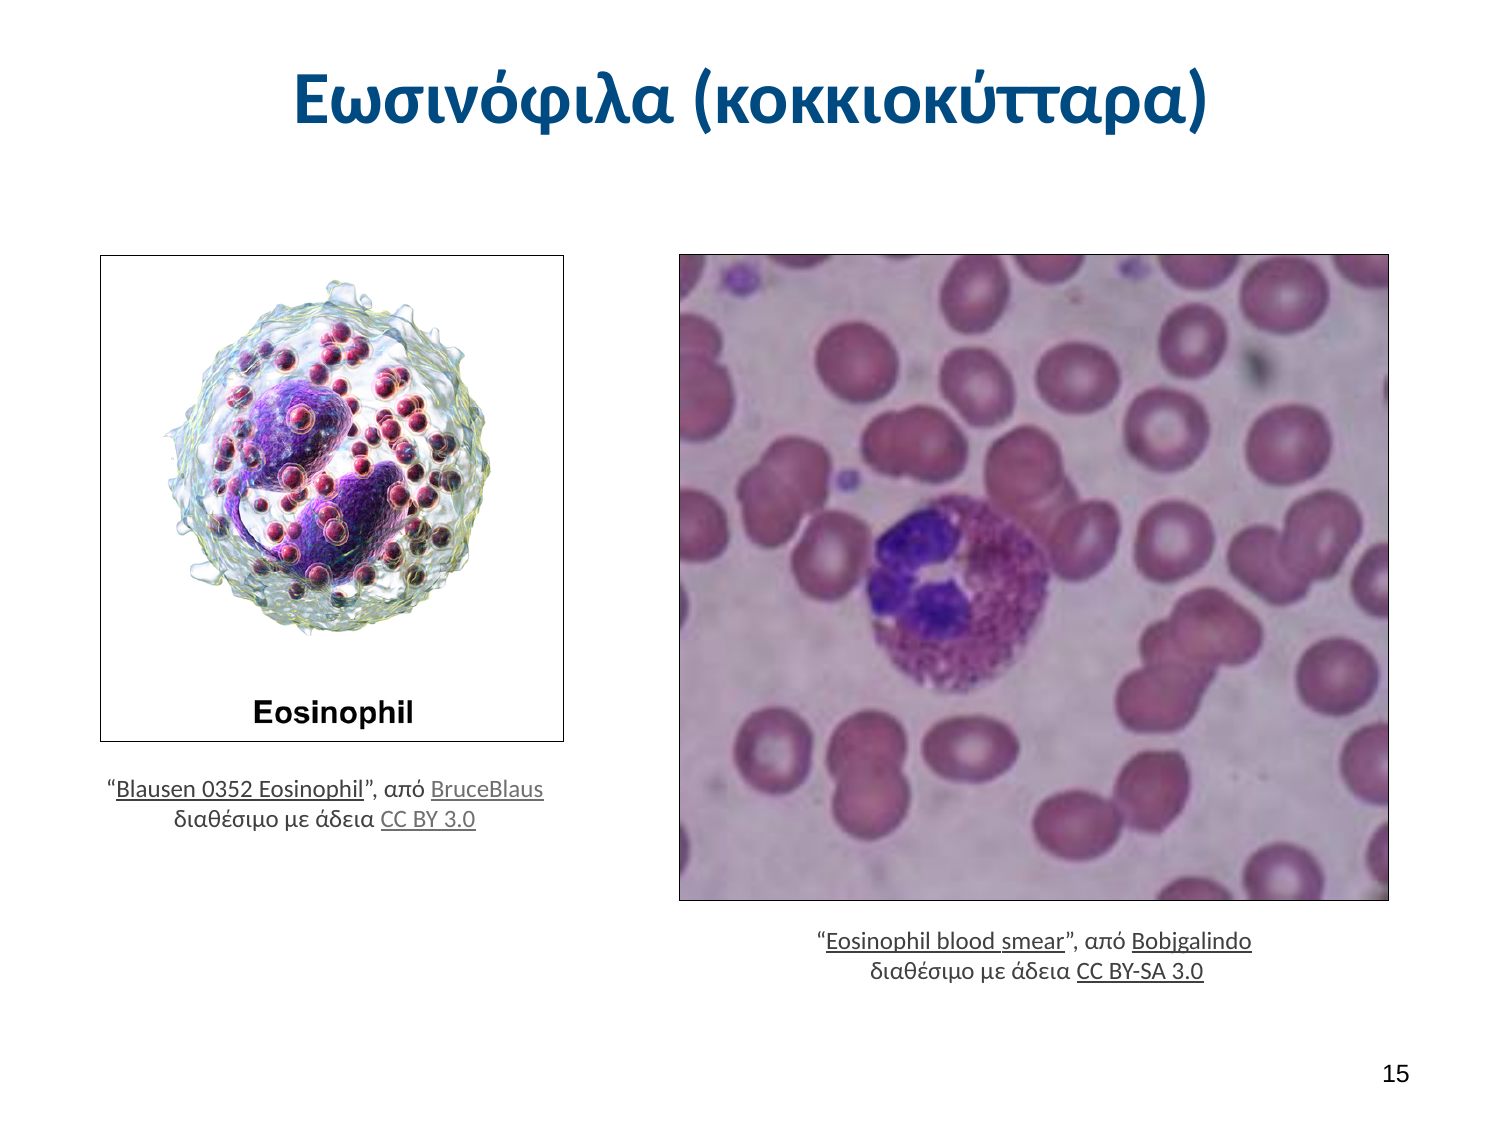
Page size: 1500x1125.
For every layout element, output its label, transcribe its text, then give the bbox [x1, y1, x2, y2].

picture [100, 255, 564, 742]
title Εωσινόφιλα (κοκκιοκύτταρα) [76, 19, 1427, 169]
picture [679, 255, 1389, 901]
slide_number 14 [1074, 1042, 1425, 1103]
text_box “Blausen 0352 Eosinophil”, από BruceBlaus διαθέσιμο με άδεια CC BY 3.0 [76, 765, 573, 840]
text_box “Eosinophil blood smear”, από Bobjgalindo διαθέσιμο με άδεια CC BY-SA 3.0 [771, 916, 1296, 992]
